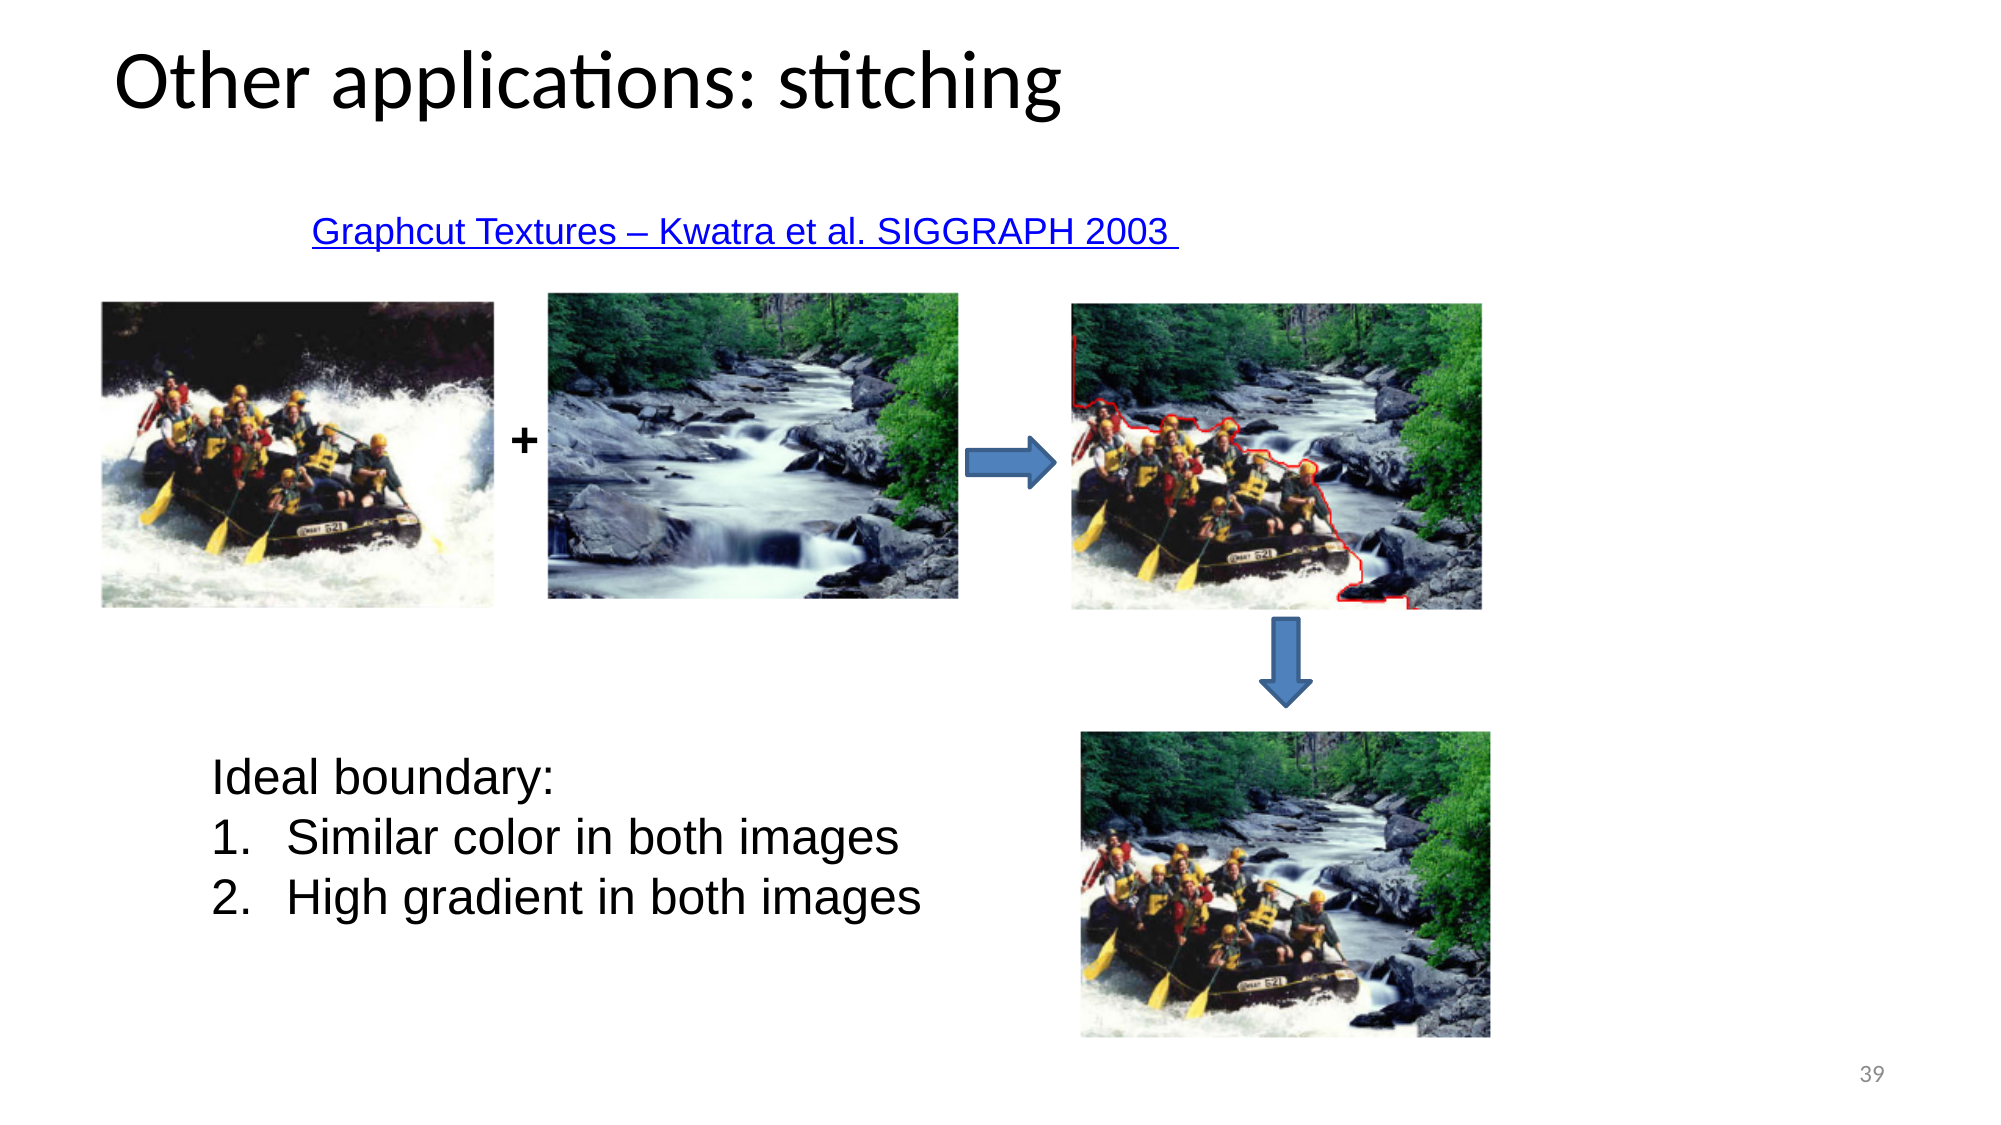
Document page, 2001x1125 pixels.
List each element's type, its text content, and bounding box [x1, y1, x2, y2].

slide_number 39 [1433, 1042, 1900, 1103]
text_box [974, 435, 1057, 490]
picture [1066, 299, 1490, 613]
title Other applications: stitching [99, 0, 1901, 151]
text_box + [516, 399, 536, 475]
picture [541, 287, 971, 610]
picture [91, 299, 513, 619]
picture [1066, 724, 1501, 1044]
text_box Ideal boundary: Similar color in both images High gradient in both images [196, 737, 938, 933]
text_box [1259, 622, 1313, 709]
text_box Graphcut Textures – Kwatra et al. SIGGRAPH 2003 [296, 199, 1195, 260]
